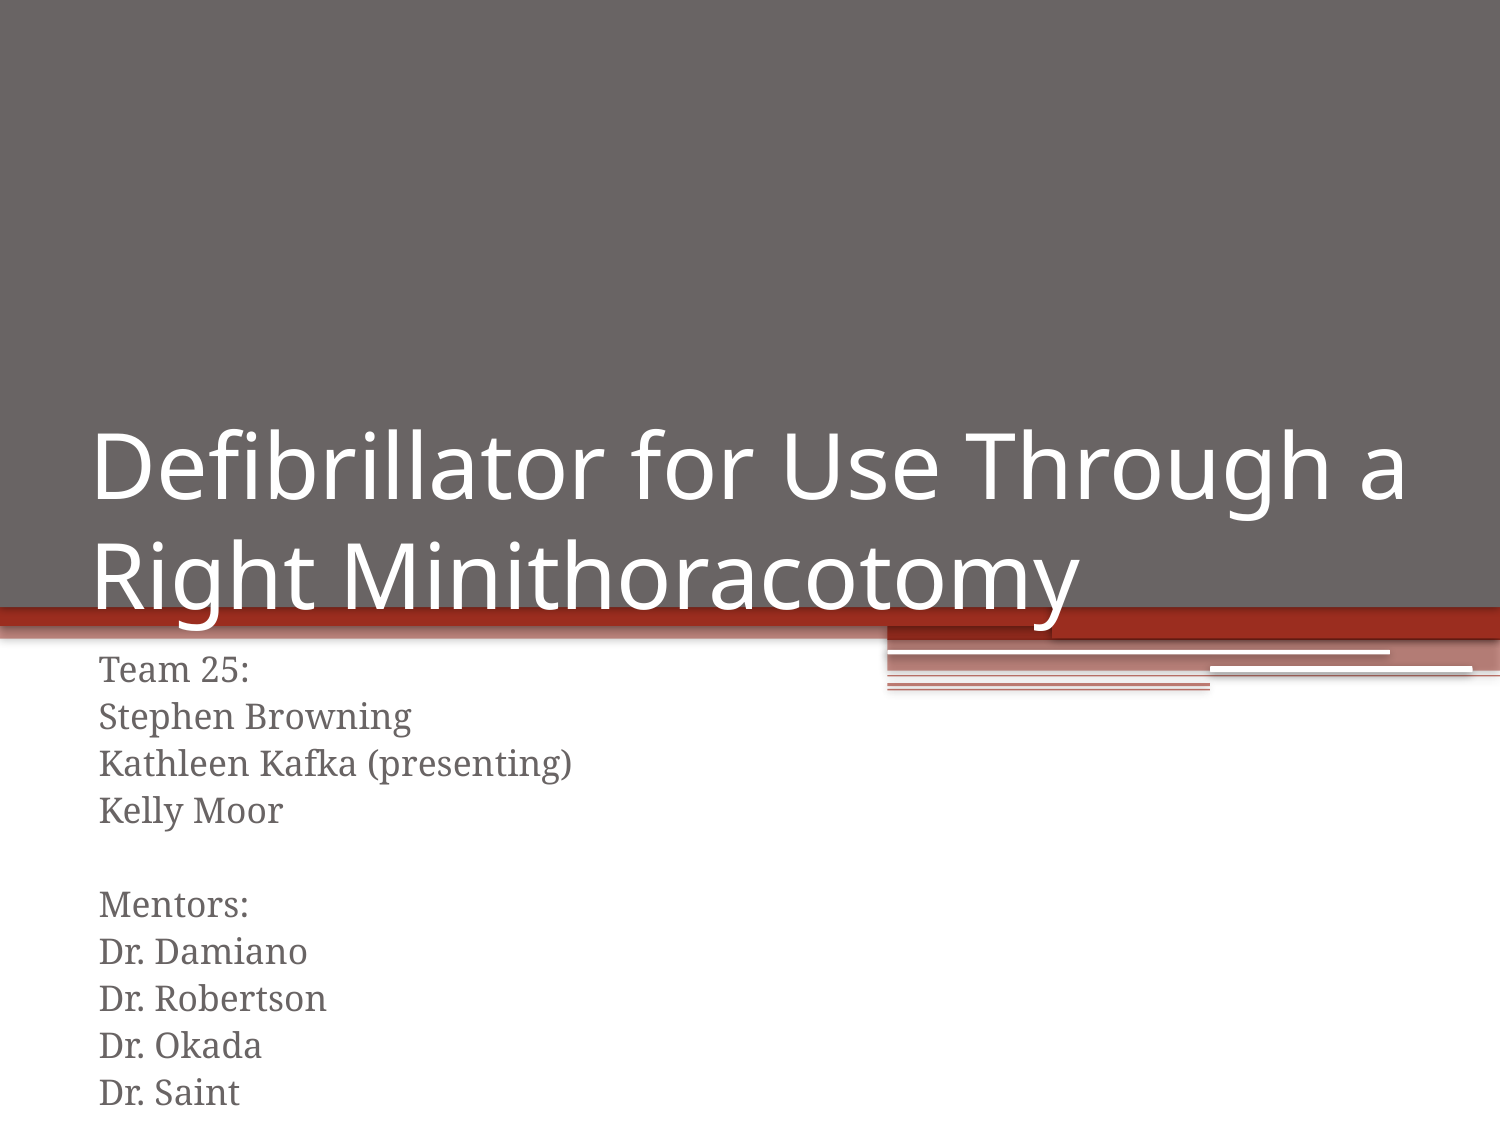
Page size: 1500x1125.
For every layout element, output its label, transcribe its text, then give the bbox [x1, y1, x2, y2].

title Defibrillator for Use Through a Right Minithoracotomy [75, 394, 1463, 636]
subtitle Team 25: Stephen Browning Kathleen Kafka (presenting) Kelly Moor Mentors: Dr. Damiano Dr. Robertson Dr. Okada Dr. Saint [75, 639, 888, 1125]
